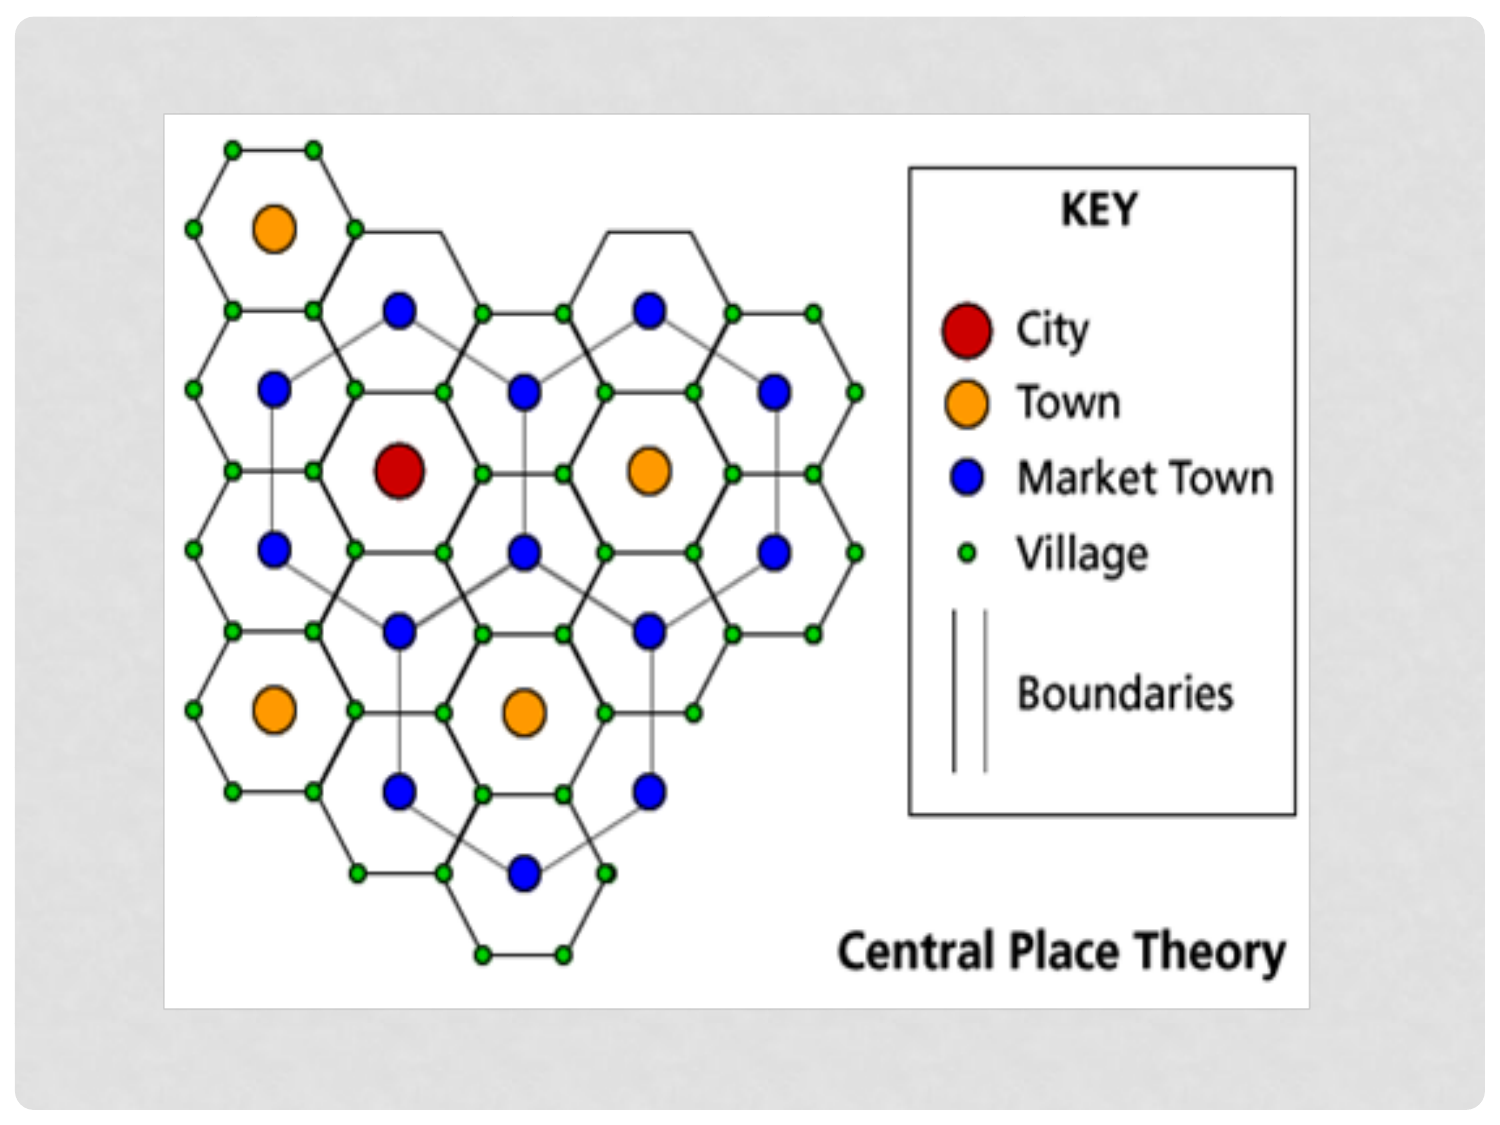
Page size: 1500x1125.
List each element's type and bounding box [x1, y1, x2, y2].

picture [162, 112, 1313, 1013]
